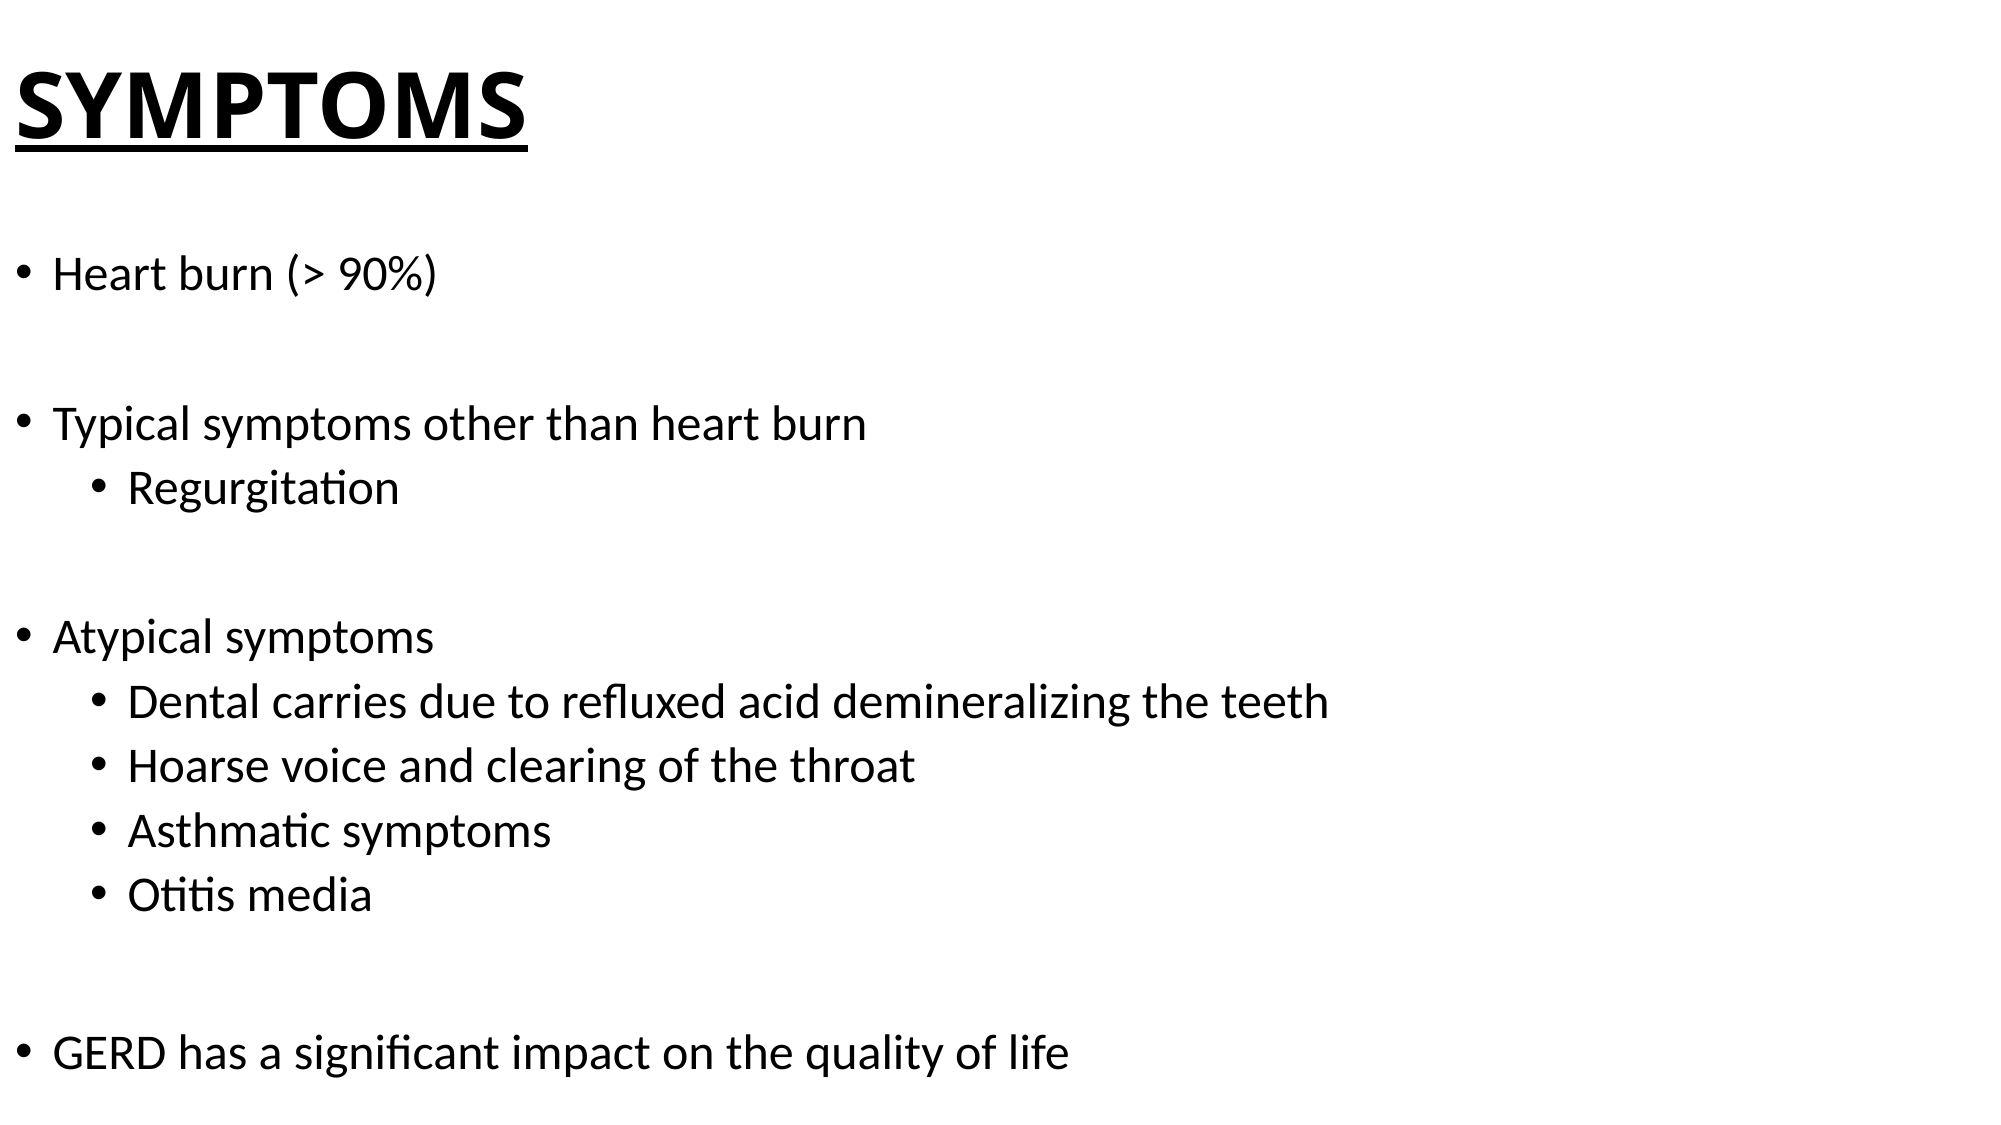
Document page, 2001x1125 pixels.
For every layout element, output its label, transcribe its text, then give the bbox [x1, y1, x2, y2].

title SYMPTOMS [0, 0, 2000, 218]
list Heart burn (> 90%) Typical symptoms other than heart burn Regurgitation Atypical symptoms Dental carries due to refluxed acid demineralizing the teeth Hoarse voice and clearing of the throat Asthmatic symptoms Otitis media GERD has a significant impact on the quality of life [0, 239, 2000, 1125]
